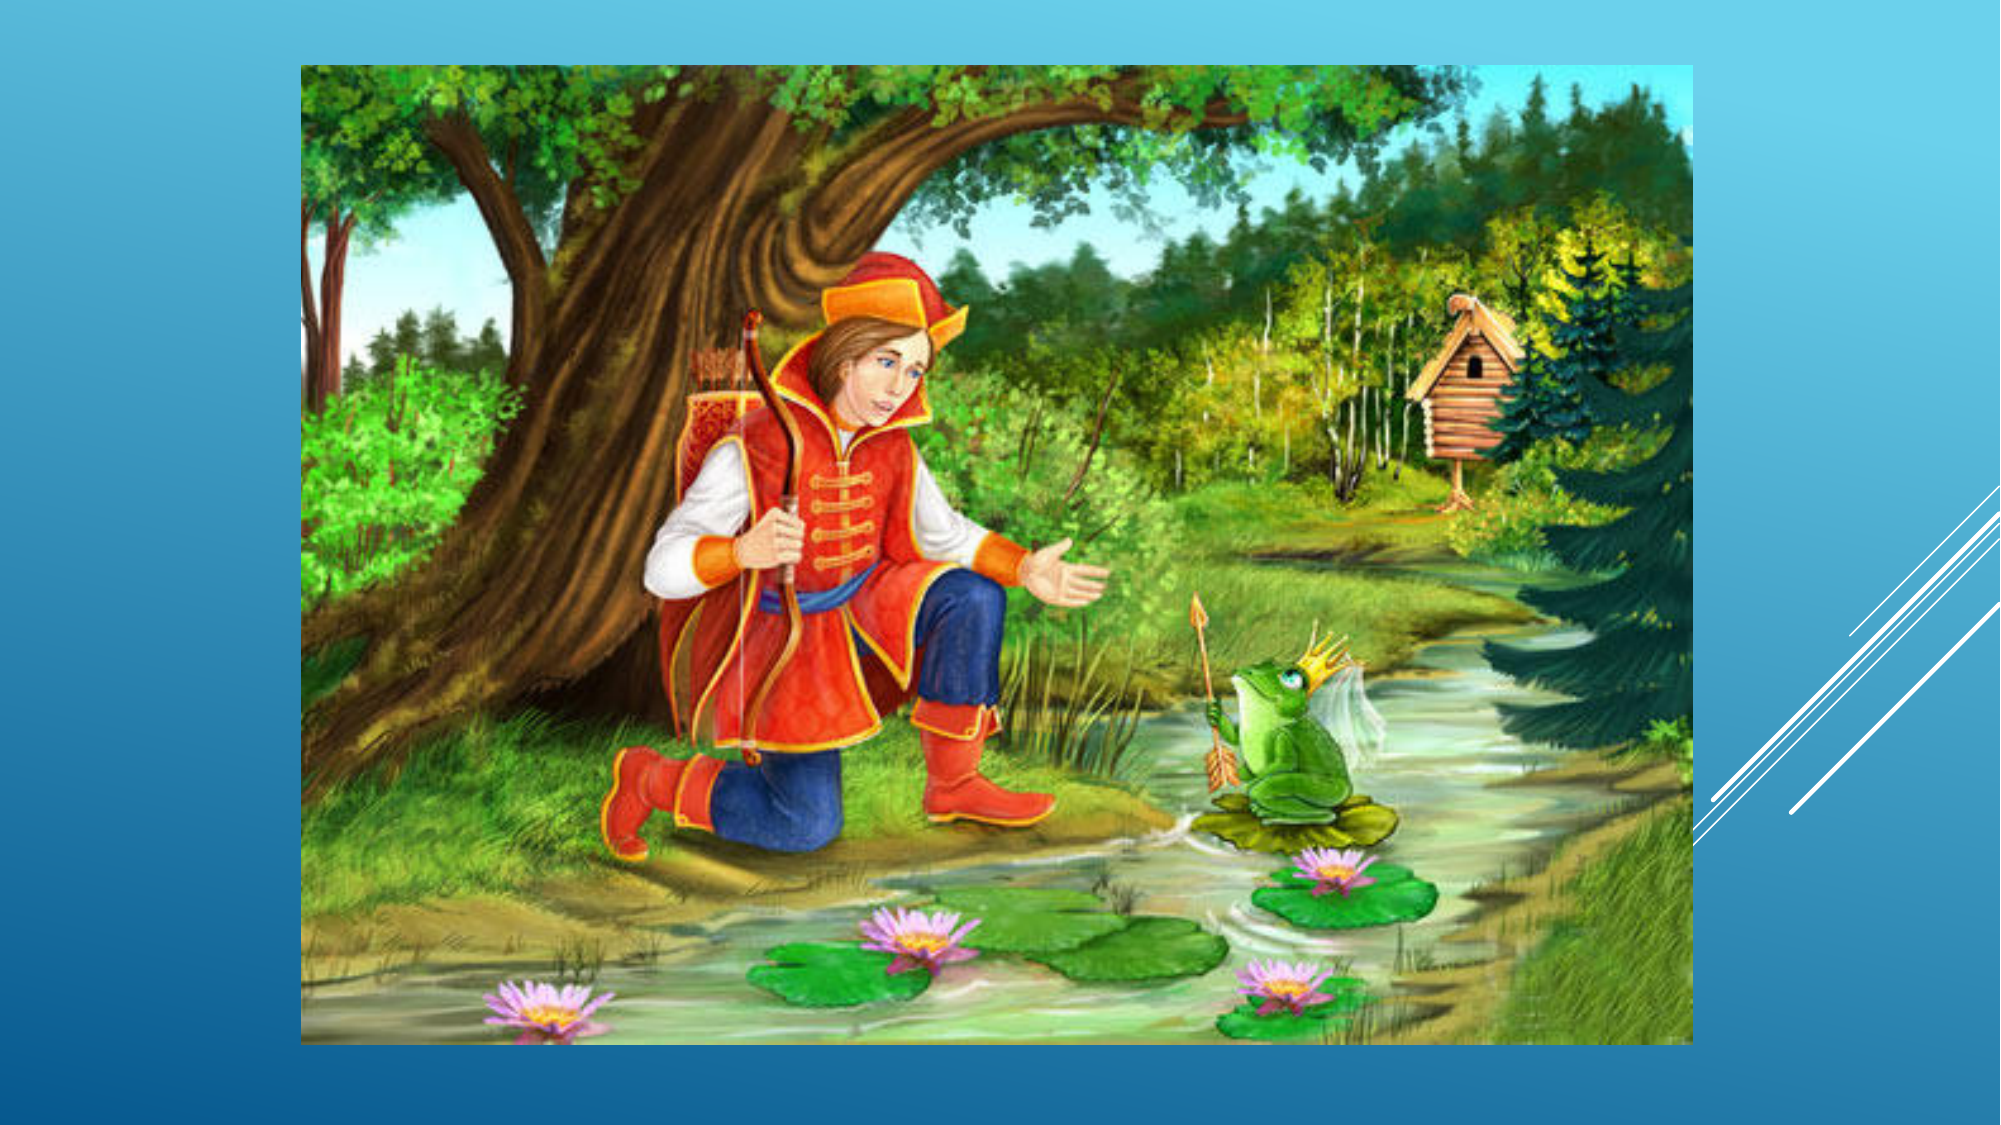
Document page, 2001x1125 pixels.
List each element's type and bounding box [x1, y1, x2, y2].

picture [301, 65, 1694, 1045]
